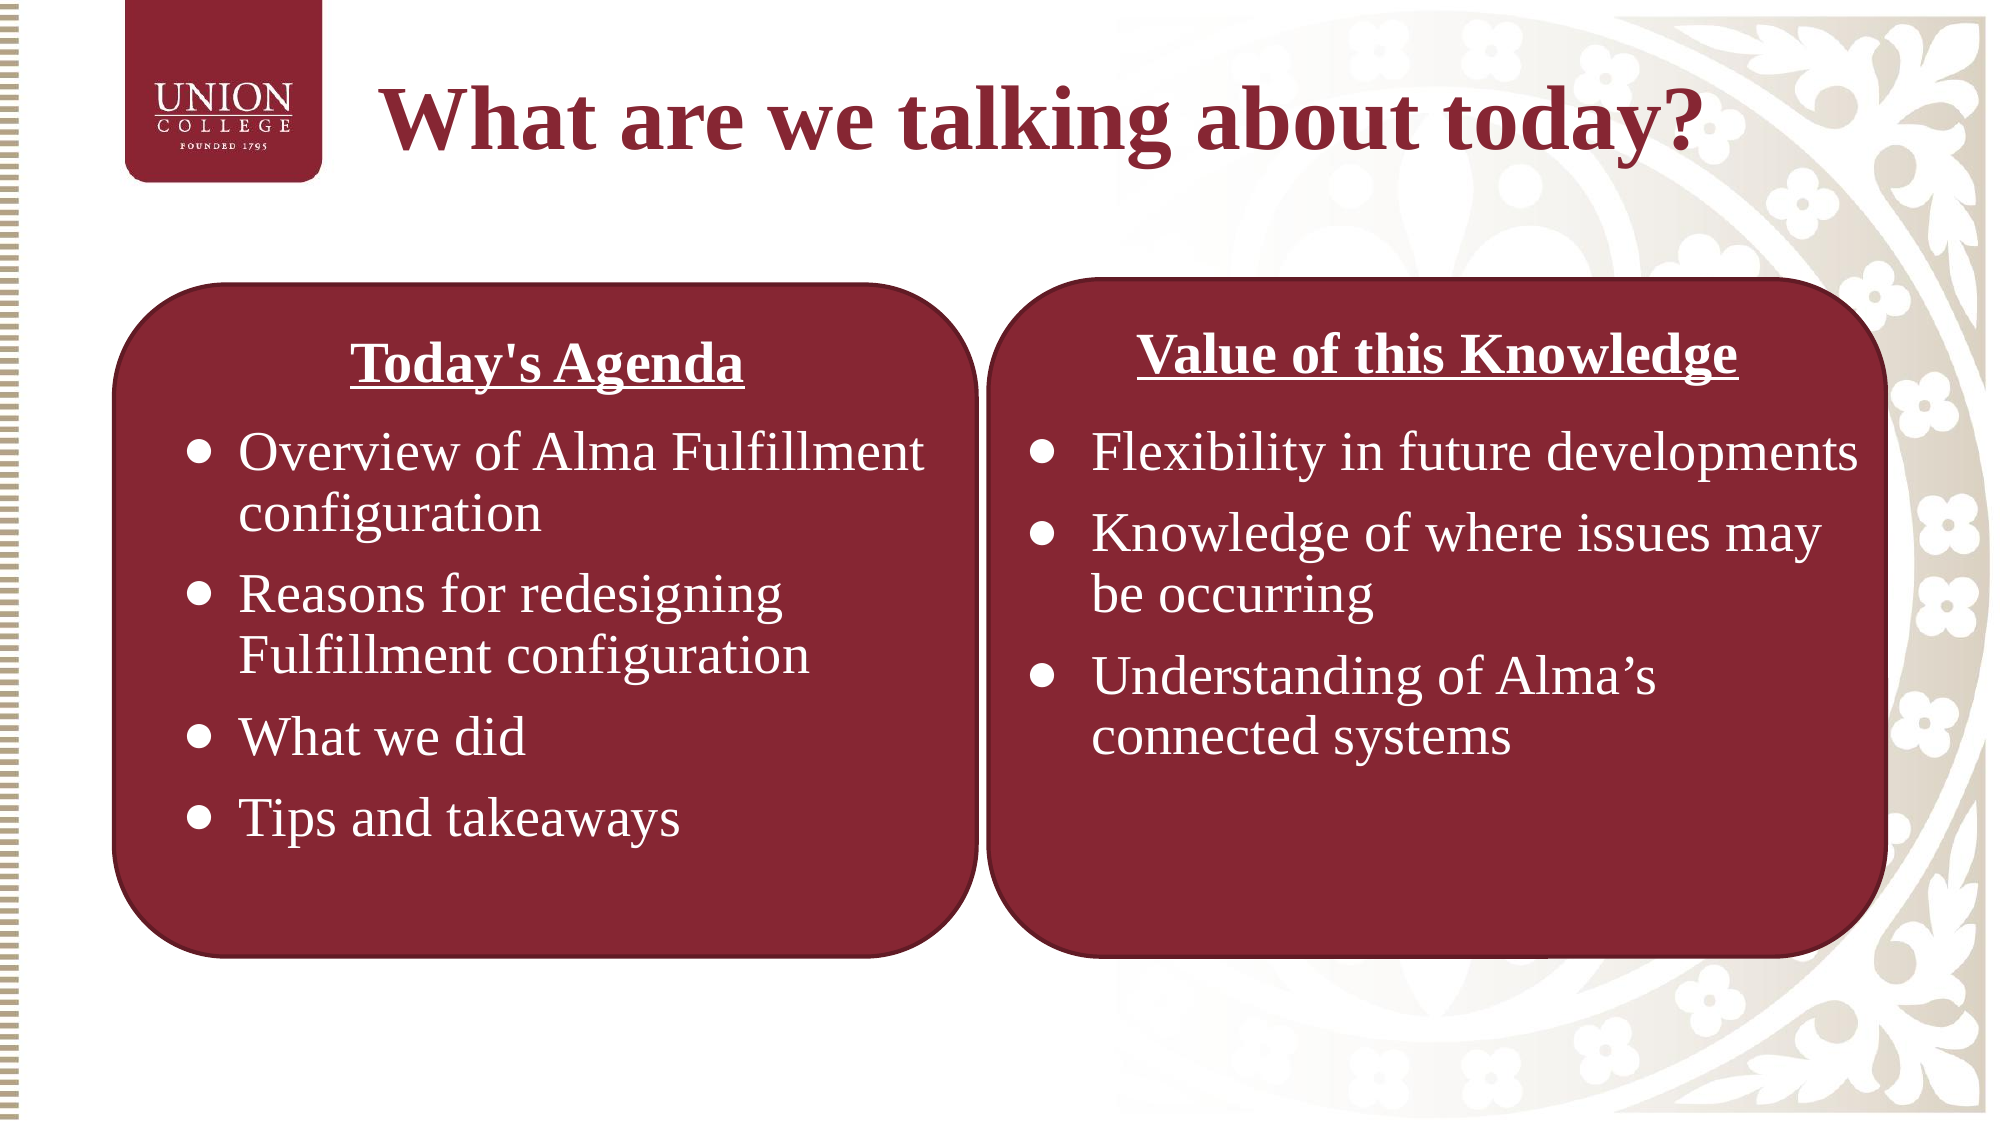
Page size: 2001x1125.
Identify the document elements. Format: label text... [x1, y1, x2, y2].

text_box Flexibility in future developments Knowledge of where issues may be occurring Understanding of Alma’s connected systems [1001, 414, 1886, 794]
list Overview of Alma Fulfillment configuration Reasons for redesigning Fulfillment configuration What we did Tips and takeaways [167, 414, 999, 894]
text_box Value of this Knowledge [1084, 284, 1791, 394]
picture [0, 0, 2000, 1125]
text_box [113, 284, 977, 957]
text_box [988, 279, 1886, 957]
text_box Today's Agenda [297, 308, 793, 403]
title What are we talking about today? [362, 65, 1766, 175]
